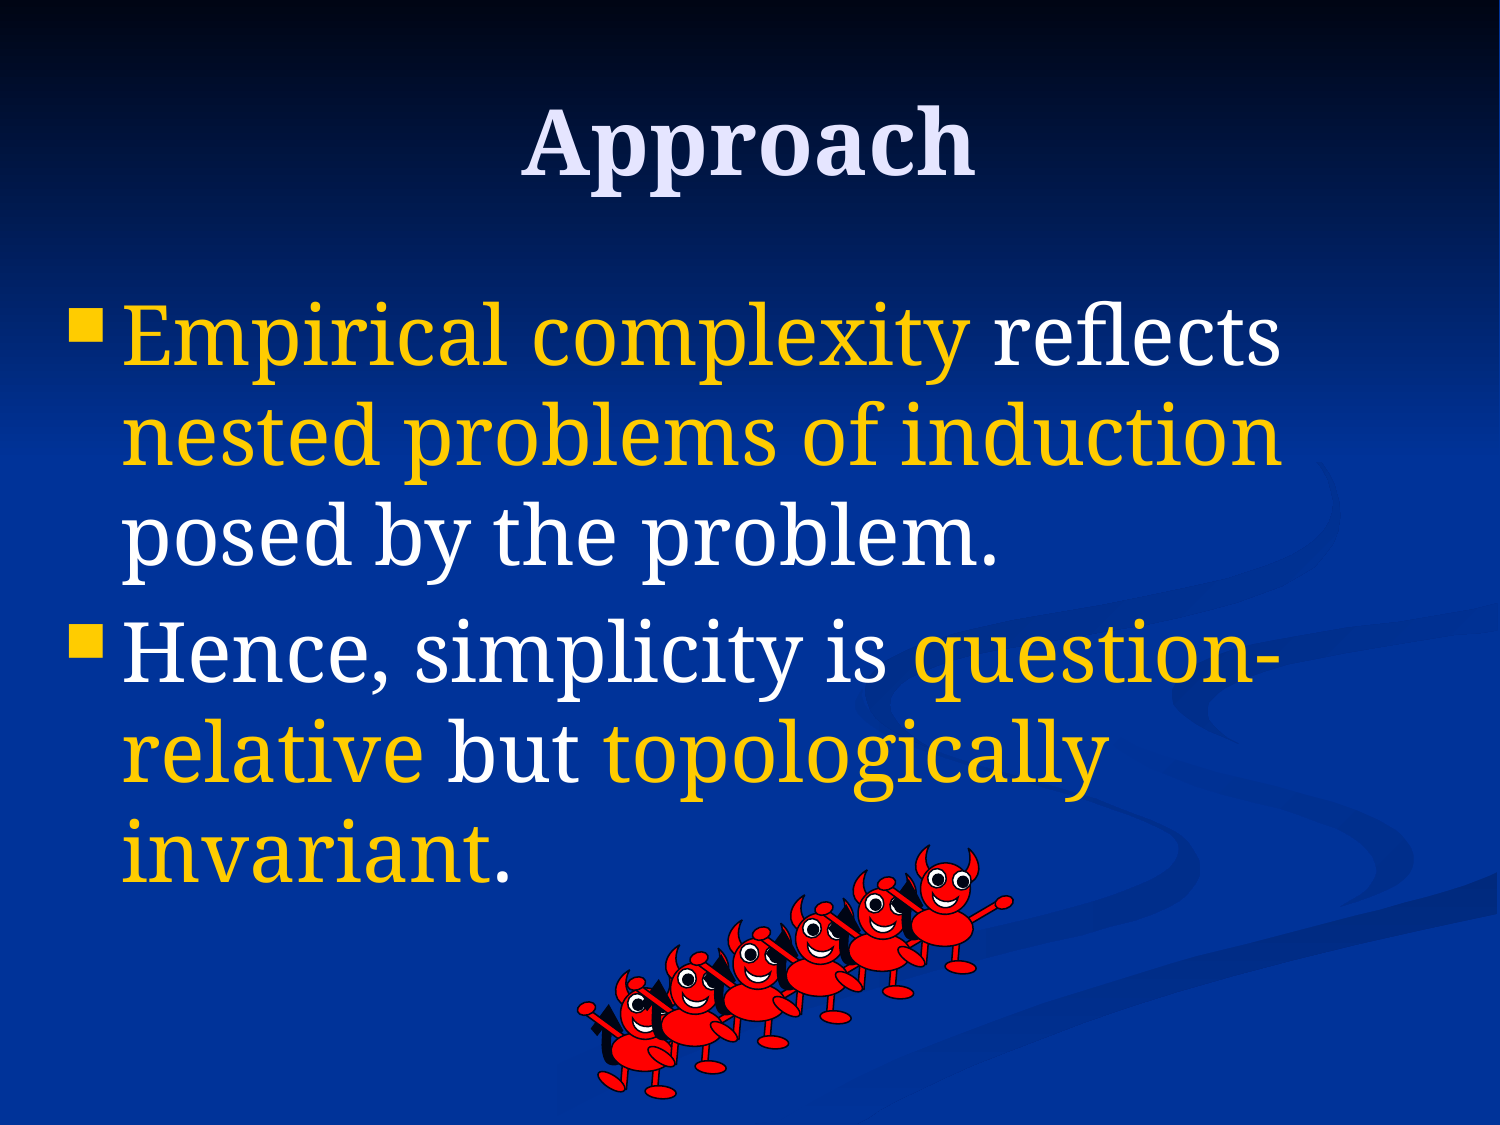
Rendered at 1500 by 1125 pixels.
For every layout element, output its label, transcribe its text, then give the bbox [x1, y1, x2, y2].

title Approach [74, 44, 1426, 233]
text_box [812, 874, 951, 998]
text_box Empirical complexity reflects nested problems of induction posed by the problem. Hence, simplicity is question-relative but topologically invariant. [50, 274, 1438, 1018]
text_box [624, 949, 763, 1073]
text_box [874, 849, 1013, 973]
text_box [749, 899, 888, 1023]
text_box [687, 924, 826, 1048]
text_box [574, 974, 713, 1098]
